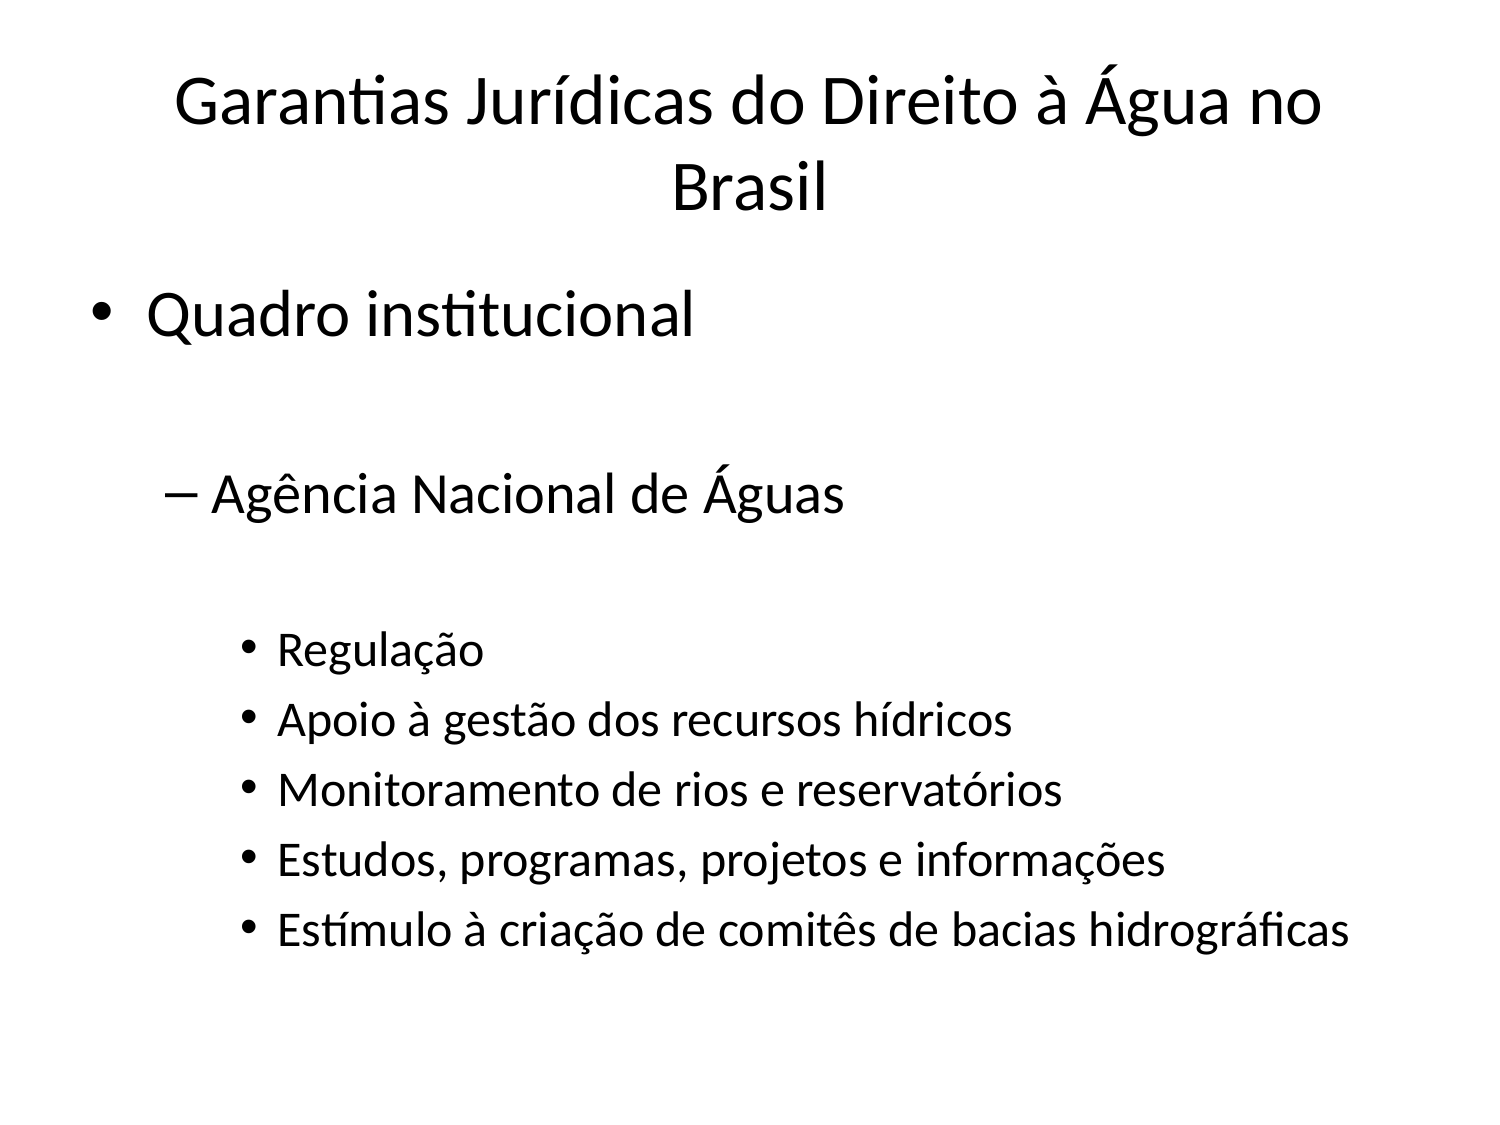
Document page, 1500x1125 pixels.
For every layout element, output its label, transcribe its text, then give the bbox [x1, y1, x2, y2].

text_box [500, 371, 730, 634]
title Garantias Jurídicas do Direito à Água no Brasil [75, 45, 1425, 233]
list Quadro institucional Agência Nacional de Águas Regulação Apoio à gestão dos recursos hídricos Monitoramento de rios e reservatórios Estudos, programas, projetos e informações Estímulo à criação de comitês de bacias hidrográficas [75, 262, 1425, 1005]
